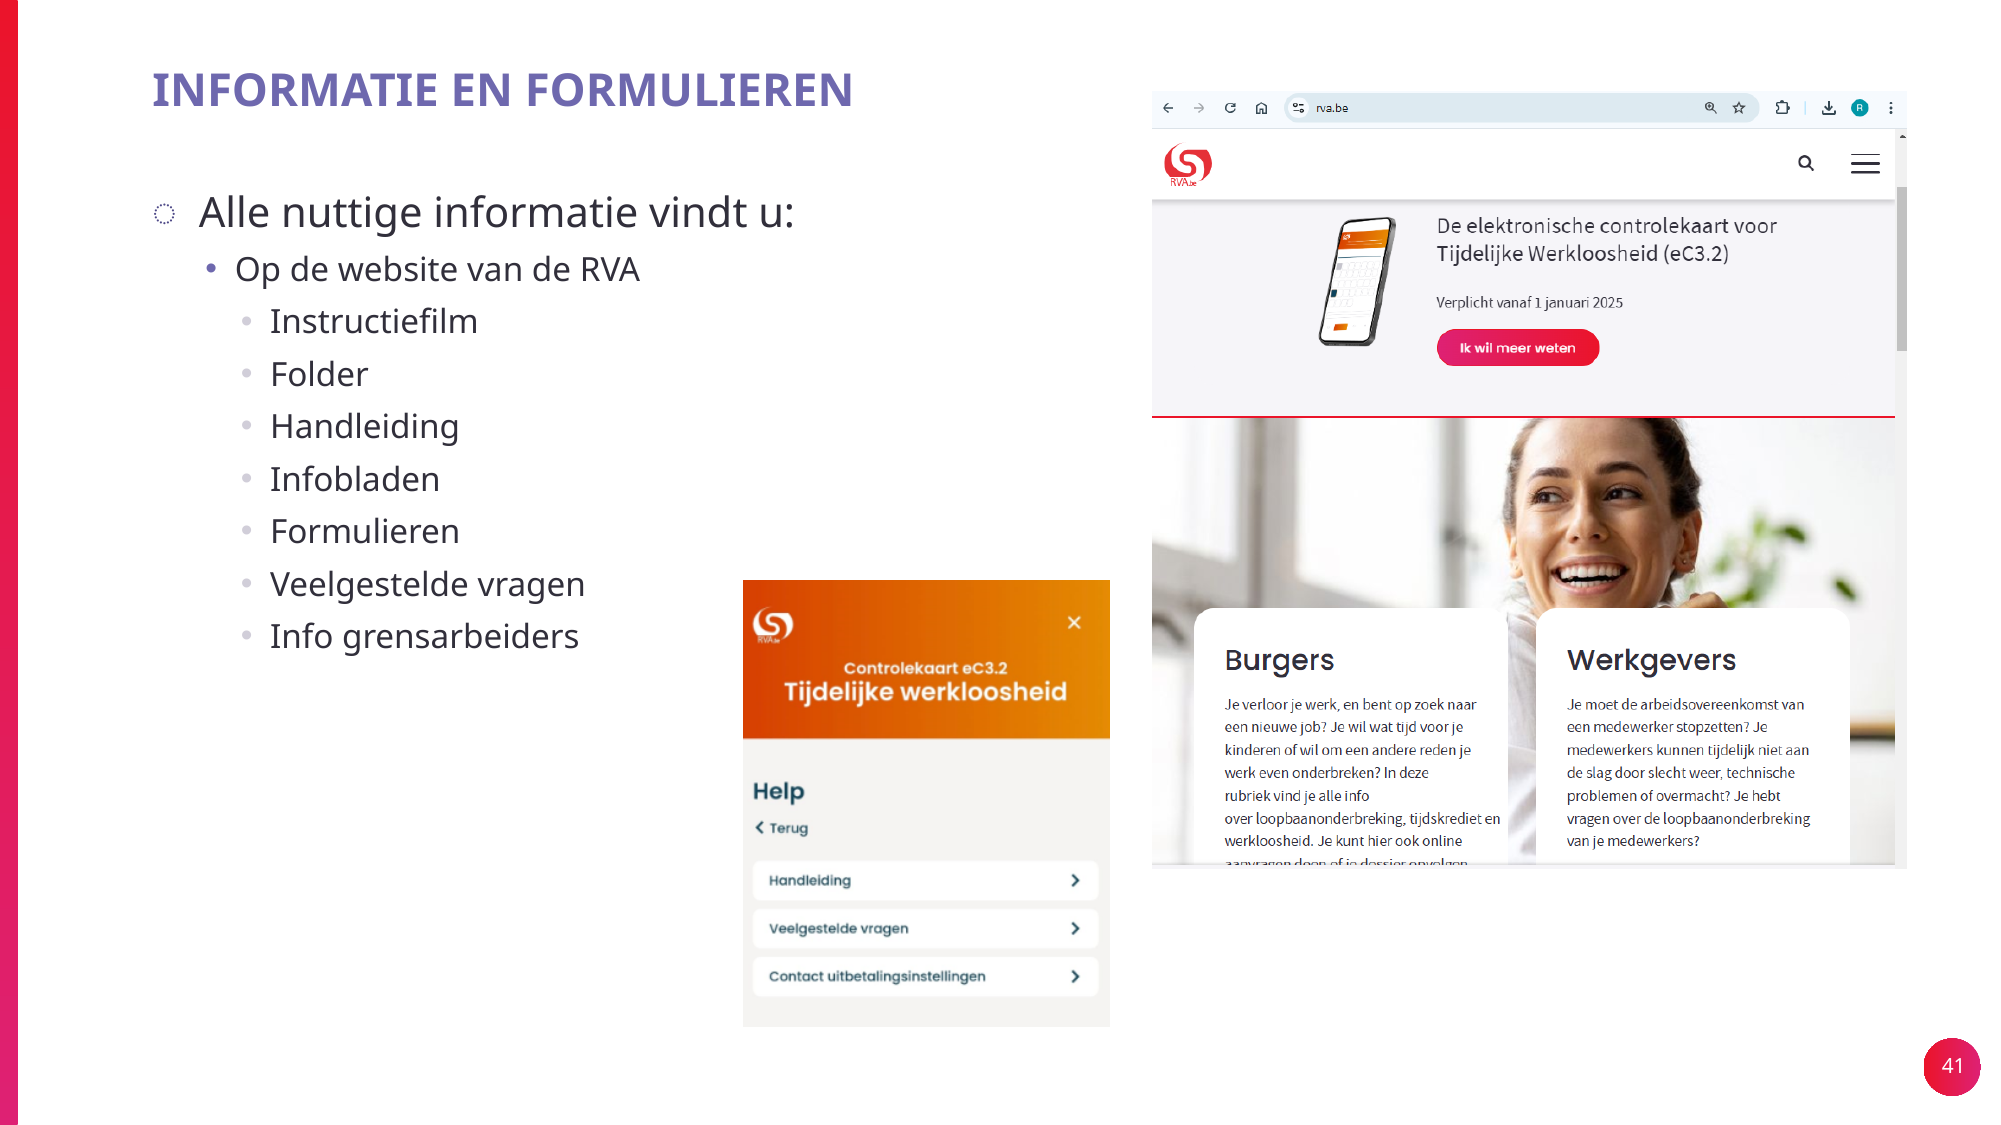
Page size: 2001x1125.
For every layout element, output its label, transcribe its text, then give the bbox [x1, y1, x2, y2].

slide_number 41 [1906, 1038, 2000, 1096]
text_box Alle nuttige informatie vindt u: Op de website van de RVA Instructiefilm Folder Handleiding Infobladen Formulieren Veelgestelde vragen Info grensarbeiders [137, 178, 1863, 882]
picture [742, 580, 1110, 1027]
picture [1152, 91, 1907, 869]
title INFORMATIE EN FORMULIEREN [137, 59, 1863, 124]
